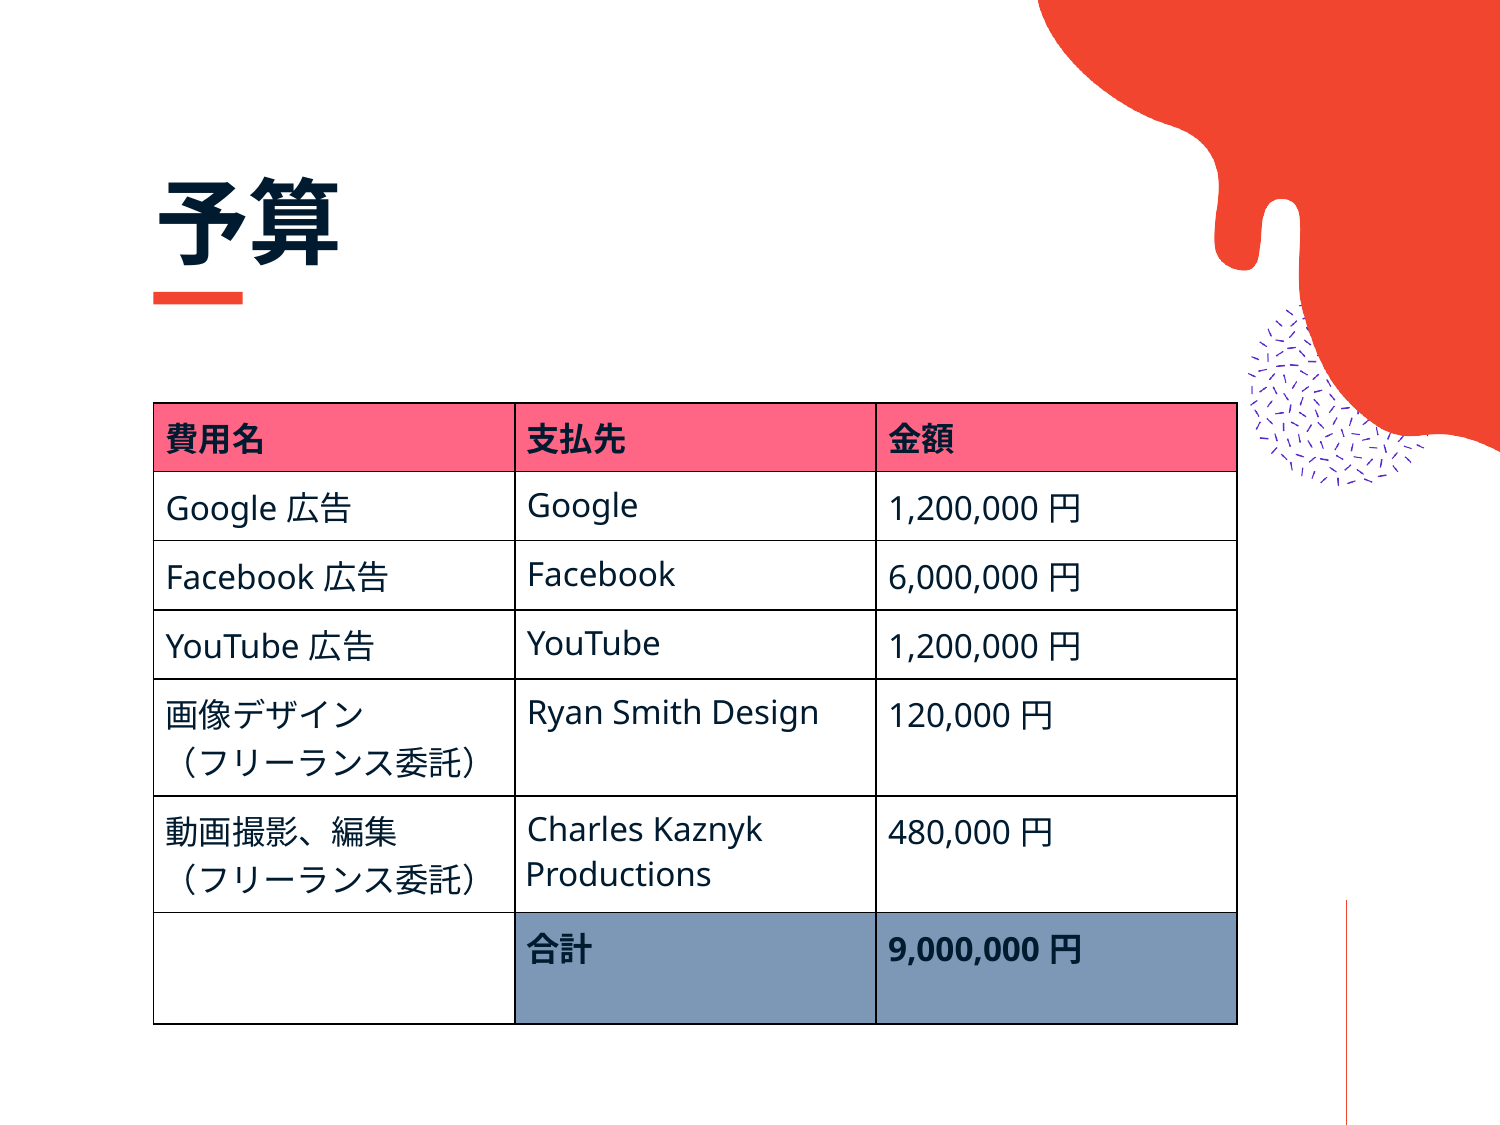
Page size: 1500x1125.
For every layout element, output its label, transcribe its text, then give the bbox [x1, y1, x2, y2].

table_header 支払先 [516, 404, 875, 471]
table_header 金額 [877, 404, 1236, 471]
table_cell 1,200,000円 [877, 472, 1236, 540]
table_cell 合計 [516, 913, 875, 1023]
table_cell 6,000,000円 [877, 541, 1236, 609]
table_cell 120,000円 [877, 680, 1236, 795]
table_cell 1,200,000円 [877, 611, 1236, 678]
table_cell [154, 913, 514, 1023]
table_cell YouTube [516, 611, 875, 678]
table_cell 動画撮影、編集 （フリーランス委託） [154, 797, 514, 912]
table_cell 9,000,000円 [877, 913, 1236, 1023]
text_box [1037, 0, 1500, 486]
table_cell Ryan Smith Design [516, 680, 875, 795]
table_cell YouTube広告 [154, 611, 514, 678]
table_header 費用名 [154, 404, 514, 471]
title 予算 [152, 163, 848, 387]
text_box [262, 429, 293, 580]
table_cell Google広告 [293, 472, 514, 540]
table_cell Facebook広告 [154, 541, 514, 609]
table_cell 画像デザイン （フリーランス委託） [154, 680, 514, 795]
table_cell Google [516, 472, 875, 540]
table_cell Google広告 [154, 472, 262, 540]
table_cell Facebook [516, 541, 875, 609]
table_cell Charles Kaznyk Productions [516, 797, 875, 912]
table_cell 480,000円 [877, 797, 1236, 912]
